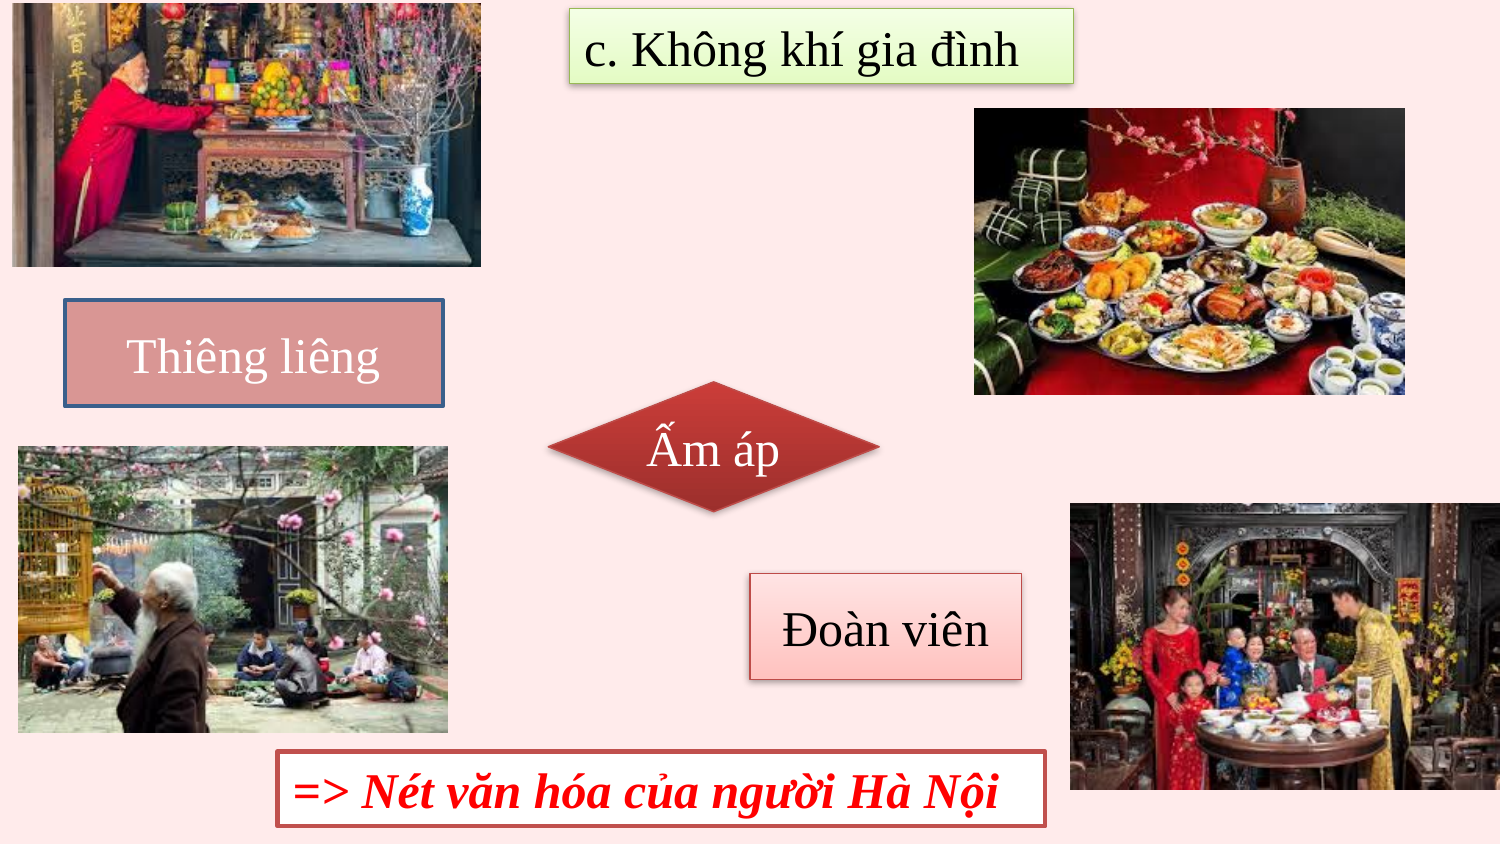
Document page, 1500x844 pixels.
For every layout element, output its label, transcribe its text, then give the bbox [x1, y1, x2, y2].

text_box Ấm áp [547, 381, 880, 513]
picture [974, 108, 1405, 395]
picture [11, 3, 482, 267]
text_box => Nét văn hóa của người Hà Nội [275, 749, 1047, 828]
text_box Đoàn viên [749, 573, 1022, 680]
picture [17, 446, 449, 733]
text_box c. Không khí gia đình [569, 8, 1074, 84]
text_box Thiêng liêng [63, 298, 445, 408]
picture [1069, 503, 1500, 790]
